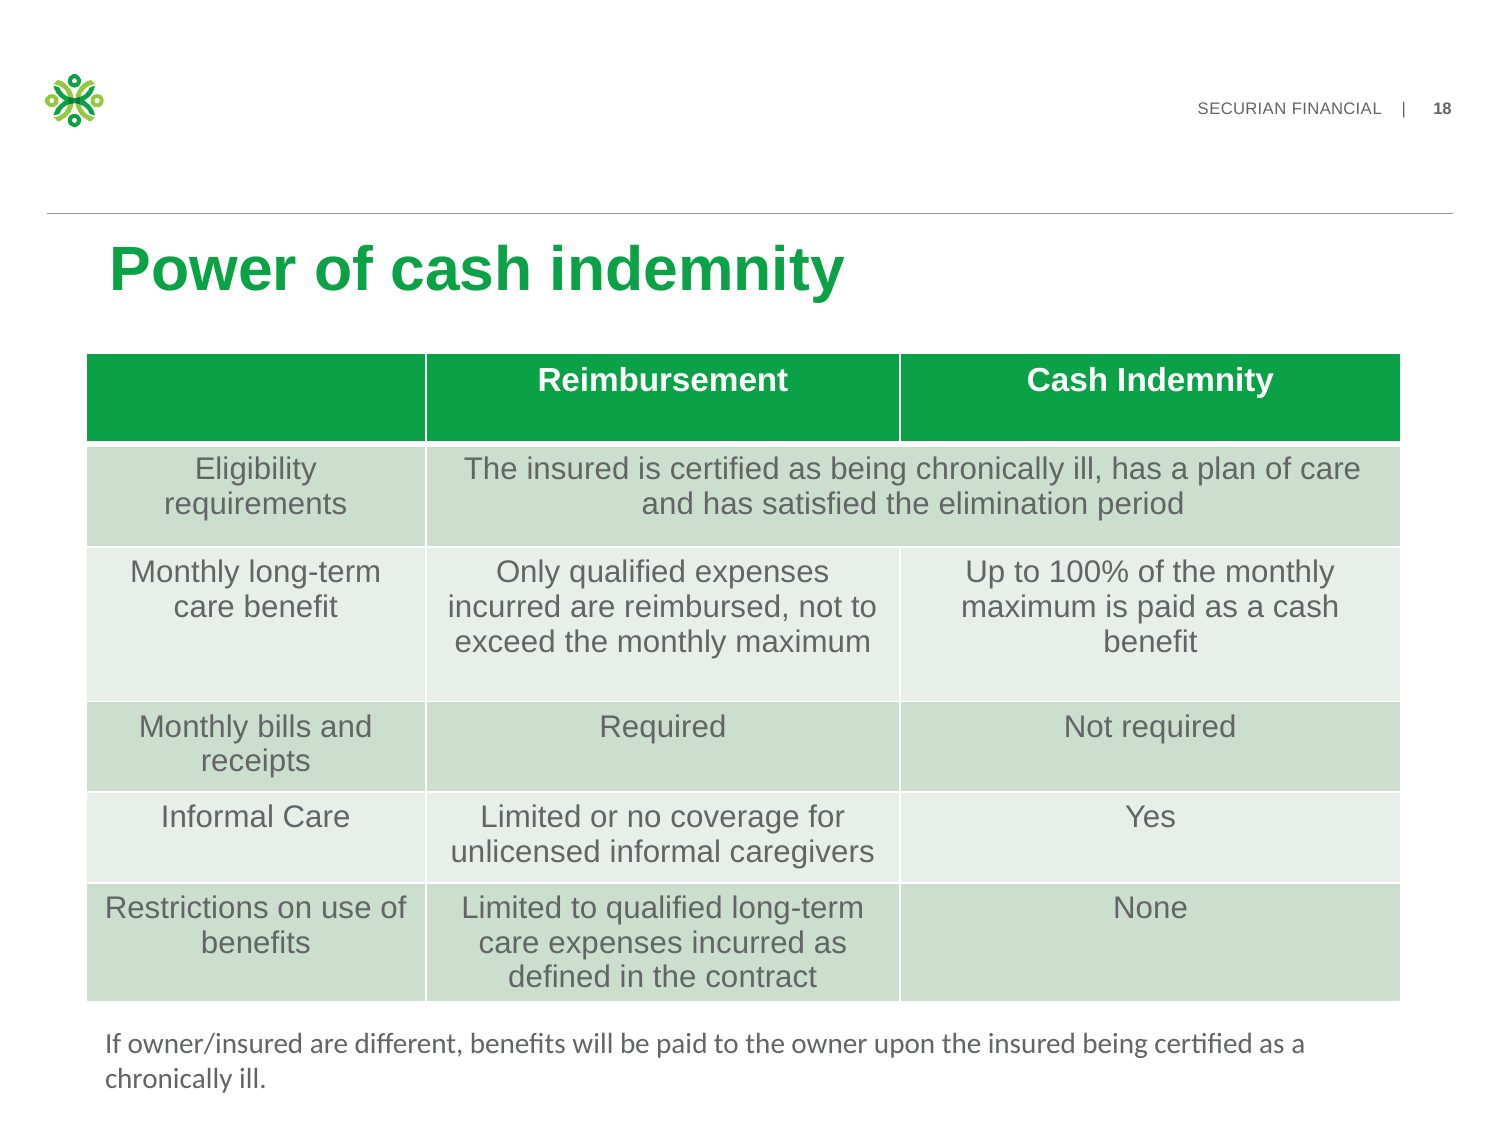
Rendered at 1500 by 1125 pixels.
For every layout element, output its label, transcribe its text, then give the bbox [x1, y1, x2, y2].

picture [45, 74, 314, 137]
table_cell Eligibility requirements [87, 447, 425, 546]
table_header Cash Indemnity [901, 354, 1400, 441]
table_cell Limited to qualified long-term care expenses incurred as defined in the contract [427, 884, 899, 1001]
table_cell Informal Care [87, 793, 425, 882]
table_header Reimbursement [427, 354, 899, 441]
table_cell Limited or no coverage for unlicensed informal caregivers [427, 793, 899, 882]
table_cell The insured is certified as being chronically ill, has a plan of care and has satisfied the elimination period [427, 447, 1400, 546]
table_cell None [901, 884, 1400, 1001]
table_cell Monthly bills and receipts [87, 702, 425, 791]
table_cell Restrictions on use of benefits [87, 884, 425, 1001]
table_cell Not required [901, 702, 1400, 791]
table_cell Yes [901, 793, 1400, 882]
table_cell Only qualified expenses incurred are reimbursed, not to exceed the monthly maximum [427, 548, 899, 701]
table_cell Up to 100% of the monthly maximum is paid as a cash benefit [901, 548, 1400, 701]
table_header [87, 354, 425, 441]
text_box If owner/insured are different, benefits will be paid to the owner upon the insured being certified as a chronically ill. [90, 1017, 1397, 1103]
table_cell Monthly long-term care benefit [87, 548, 425, 701]
table_cell Required [427, 702, 899, 791]
title Power of cash indemnity [94, 230, 1077, 353]
